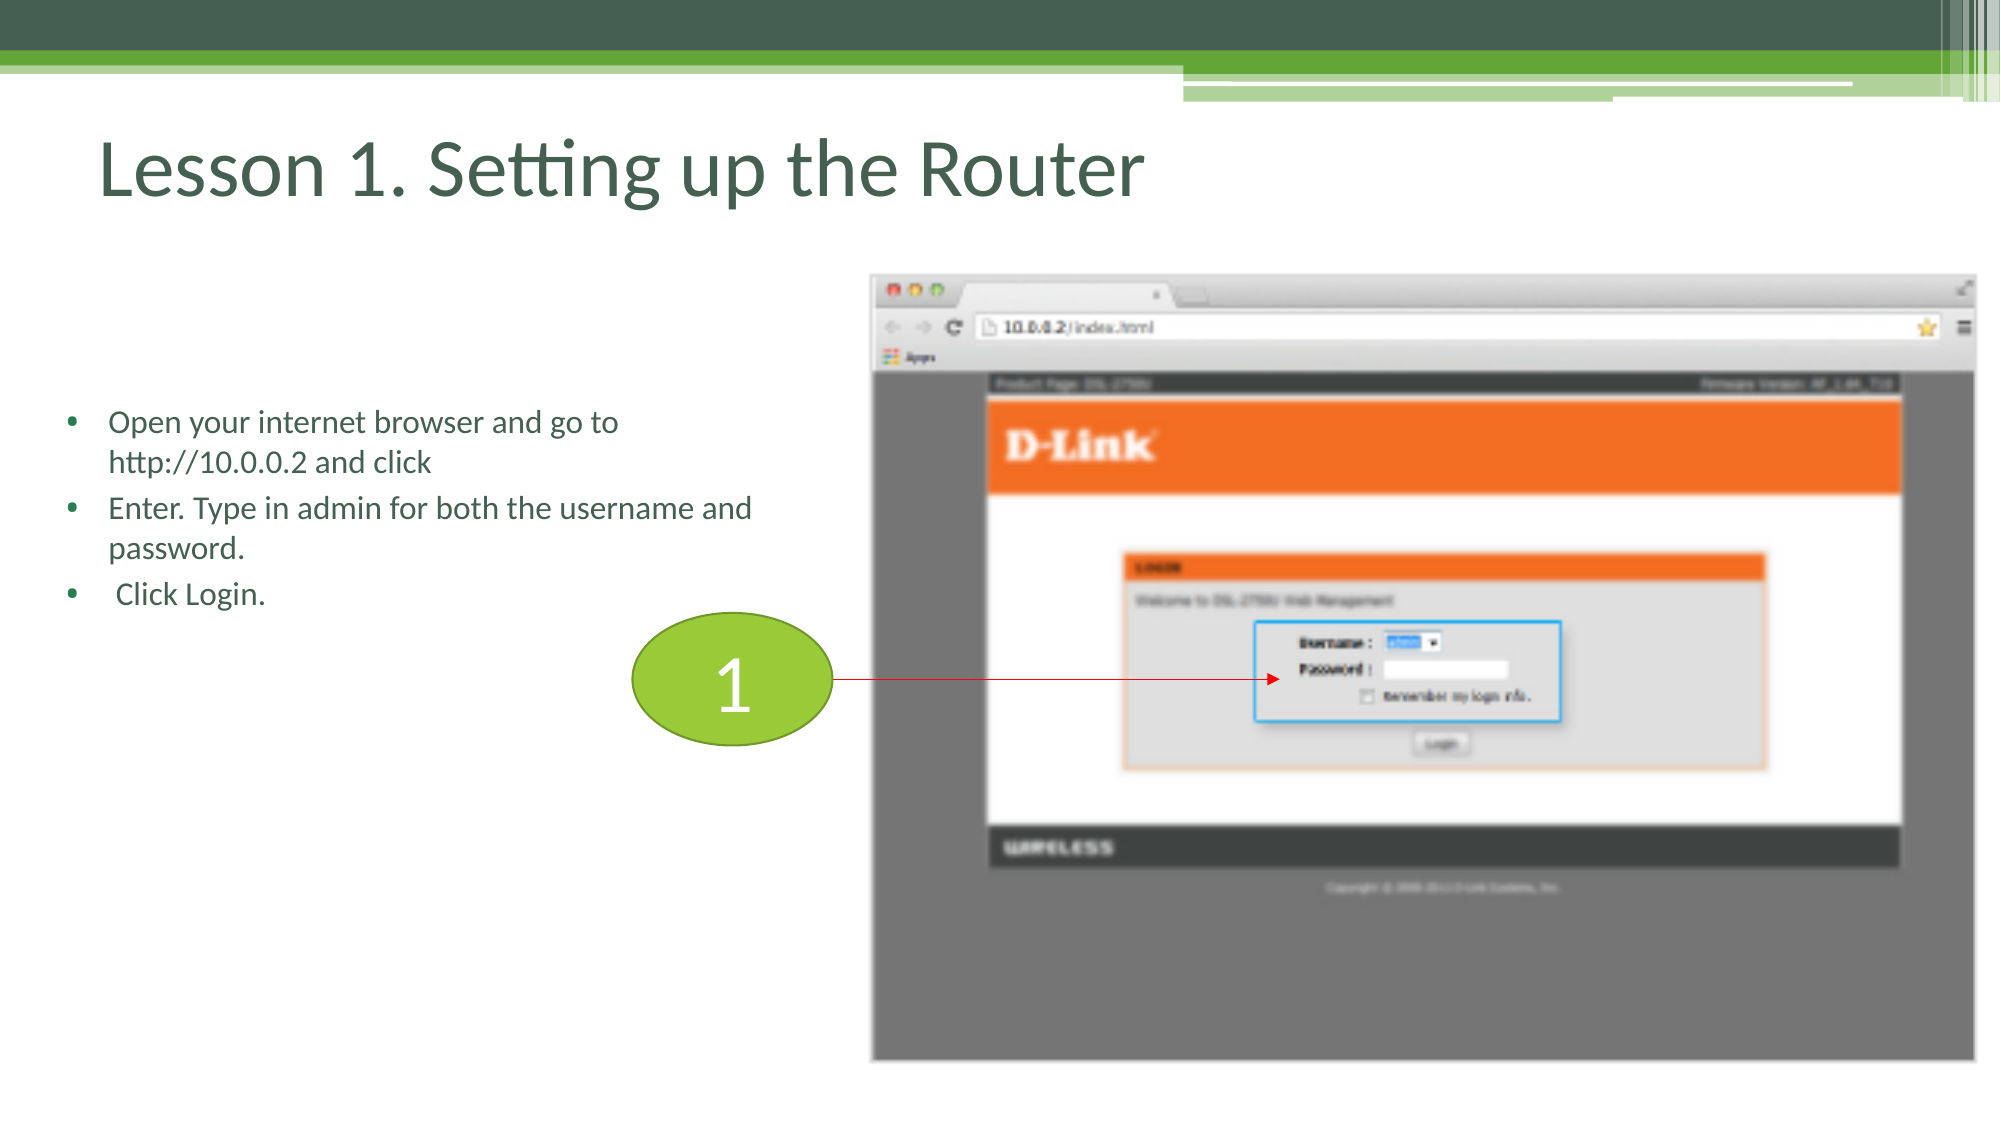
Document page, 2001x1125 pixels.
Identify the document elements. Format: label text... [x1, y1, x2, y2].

title Lesson 1. Setting up the Router [83, 75, 1884, 251]
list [833, 250, 2000, 1109]
list Open your internet browser and go to http://10.0.0.2 and click Enter. Type in admin for both the username and password. Click Login. [33, 310, 833, 1023]
text_box 1 [631, 611, 833, 747]
